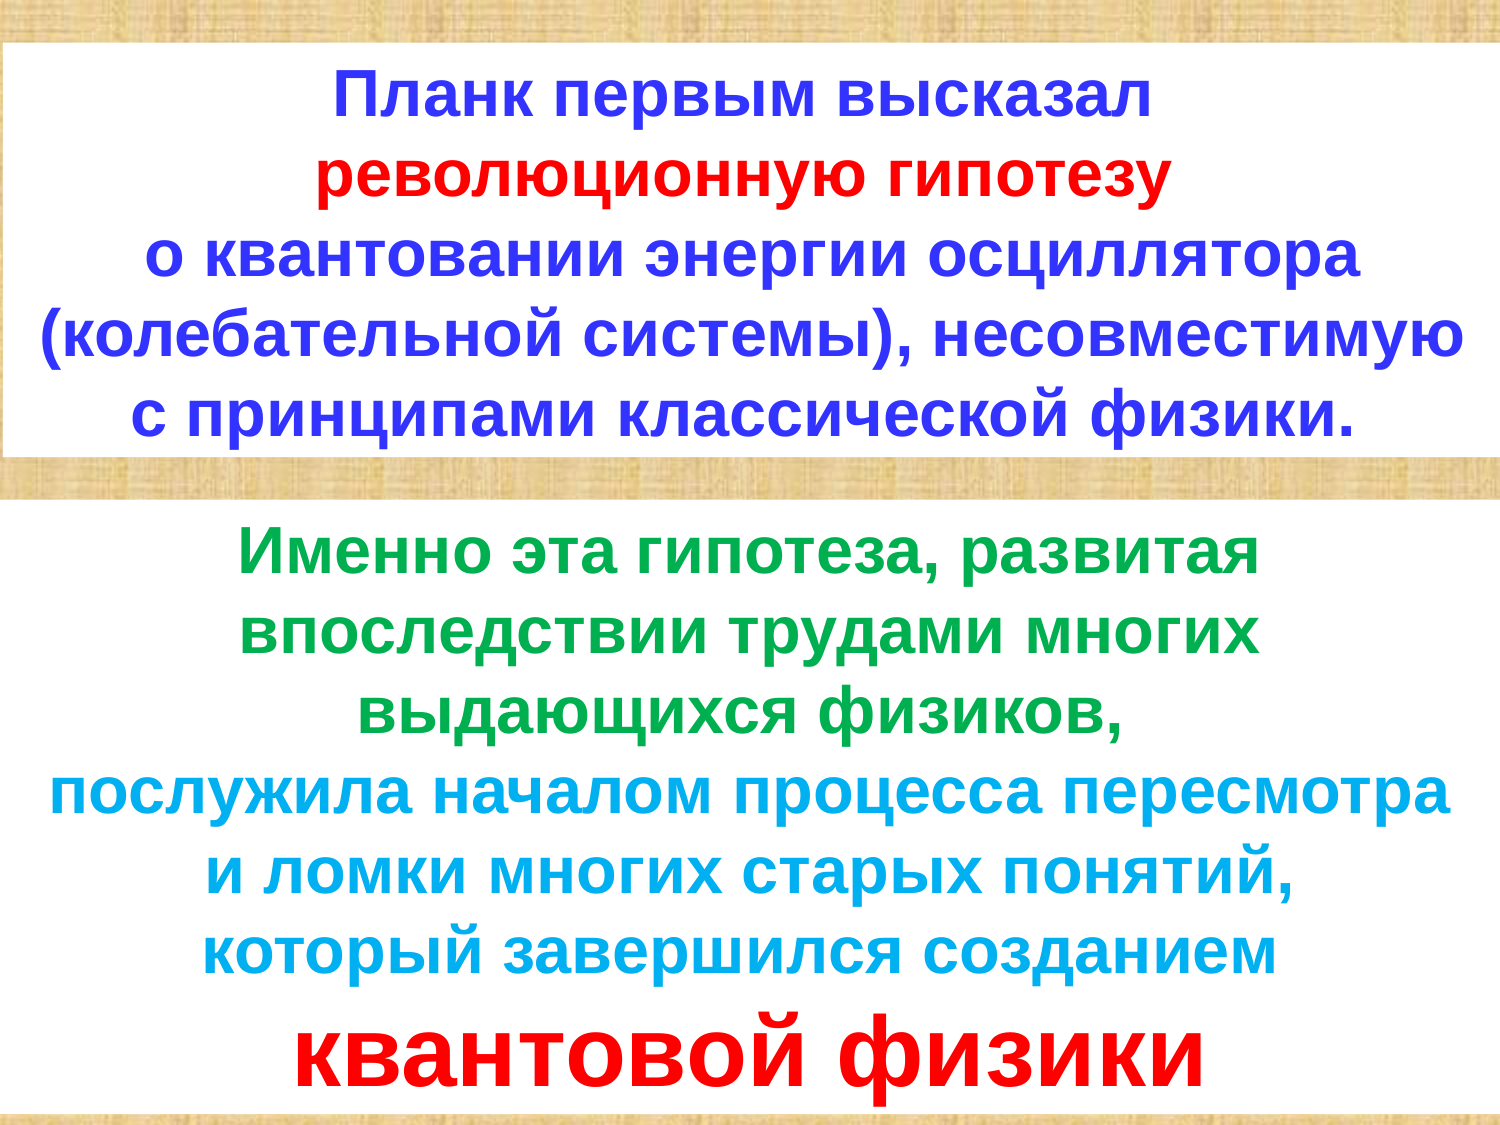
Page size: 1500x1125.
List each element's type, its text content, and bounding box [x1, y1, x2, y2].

text_box Именно эта гипотеза, развитая впоследствии трудами многих выдающихся физиков, послужила началом процесса пересмотра и ломки многих старых понятий, который завершился созданием квантовой физики [0, 499, 1500, 1115]
picture [0, 0, 1500, 499]
text_box Планк первым высказал революционную гипотезу о квантовании энергии осциллятора (колебательной системы), несовместимую с принципами классической физики. [2, 42, 1500, 458]
picture [0, 1115, 1500, 1125]
